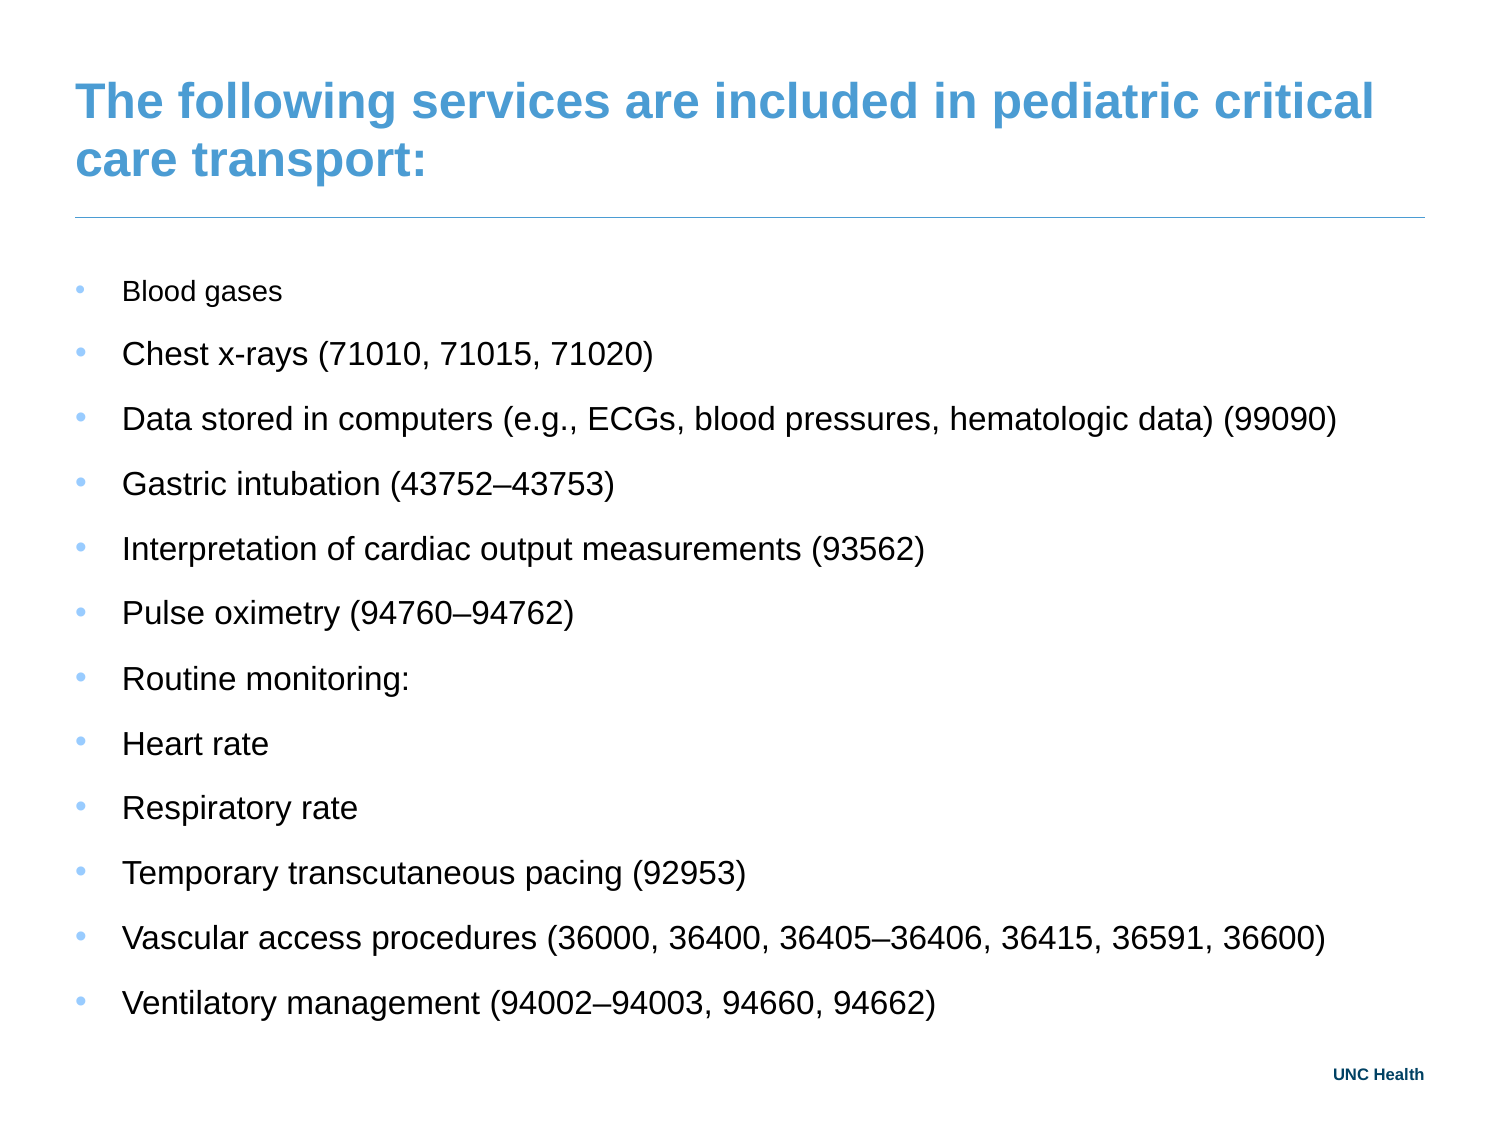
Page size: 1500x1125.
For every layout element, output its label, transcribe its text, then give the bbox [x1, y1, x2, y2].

title The following services are included in pediatric critical care transport: [75, 56, 1500, 175]
list Blood gases Chest x-rays (71010, 71015, 71020) Data stored in computers (e.g., ECGs, blood pressures, hematologic data) (99090) Gastric intubation (43752–43753) Interpretation of cardiac output measurements (93562) Pulse oximetry (94760–94762) Routine monitoring: Heart rate Respiratory rate Temporary transcutaneous pacing (92953) Vascular access procedures (36000, 36400, 36405–36406, 36415, 36591, 36600) Ventilatory management (94002–94003, 94660, 94662) [75, 259, 1398, 1028]
